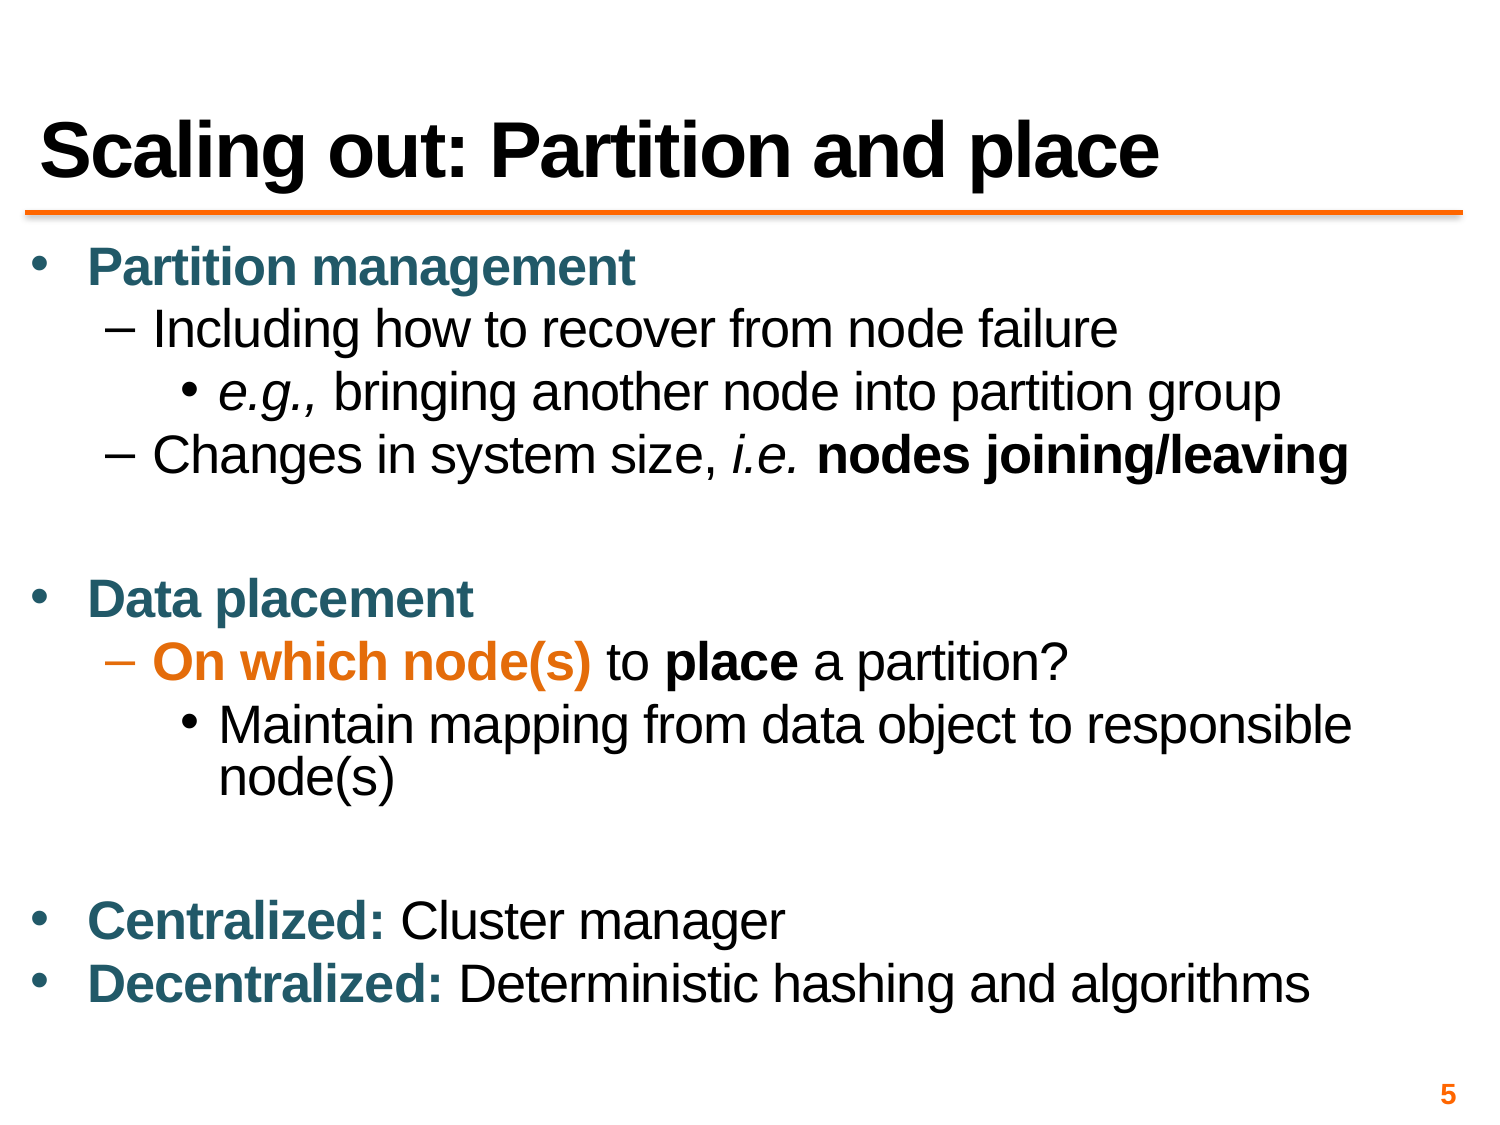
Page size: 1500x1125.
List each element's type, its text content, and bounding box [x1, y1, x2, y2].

slide_number 5 [1112, 1074, 1463, 1110]
list Partition management Including how to recover from node failure e.g., bringing another node into partition group Changes in system size, i.e. nodes joining/leaving Data placement On which node(s) to place a partition? Maintain mapping from data object to responsible node(s) Centralized: Cluster manager Decentralized: Deterministic hashing and algorithms [24, 237, 1463, 1063]
title Scaling out: Partition and place [24, 24, 1463, 201]
